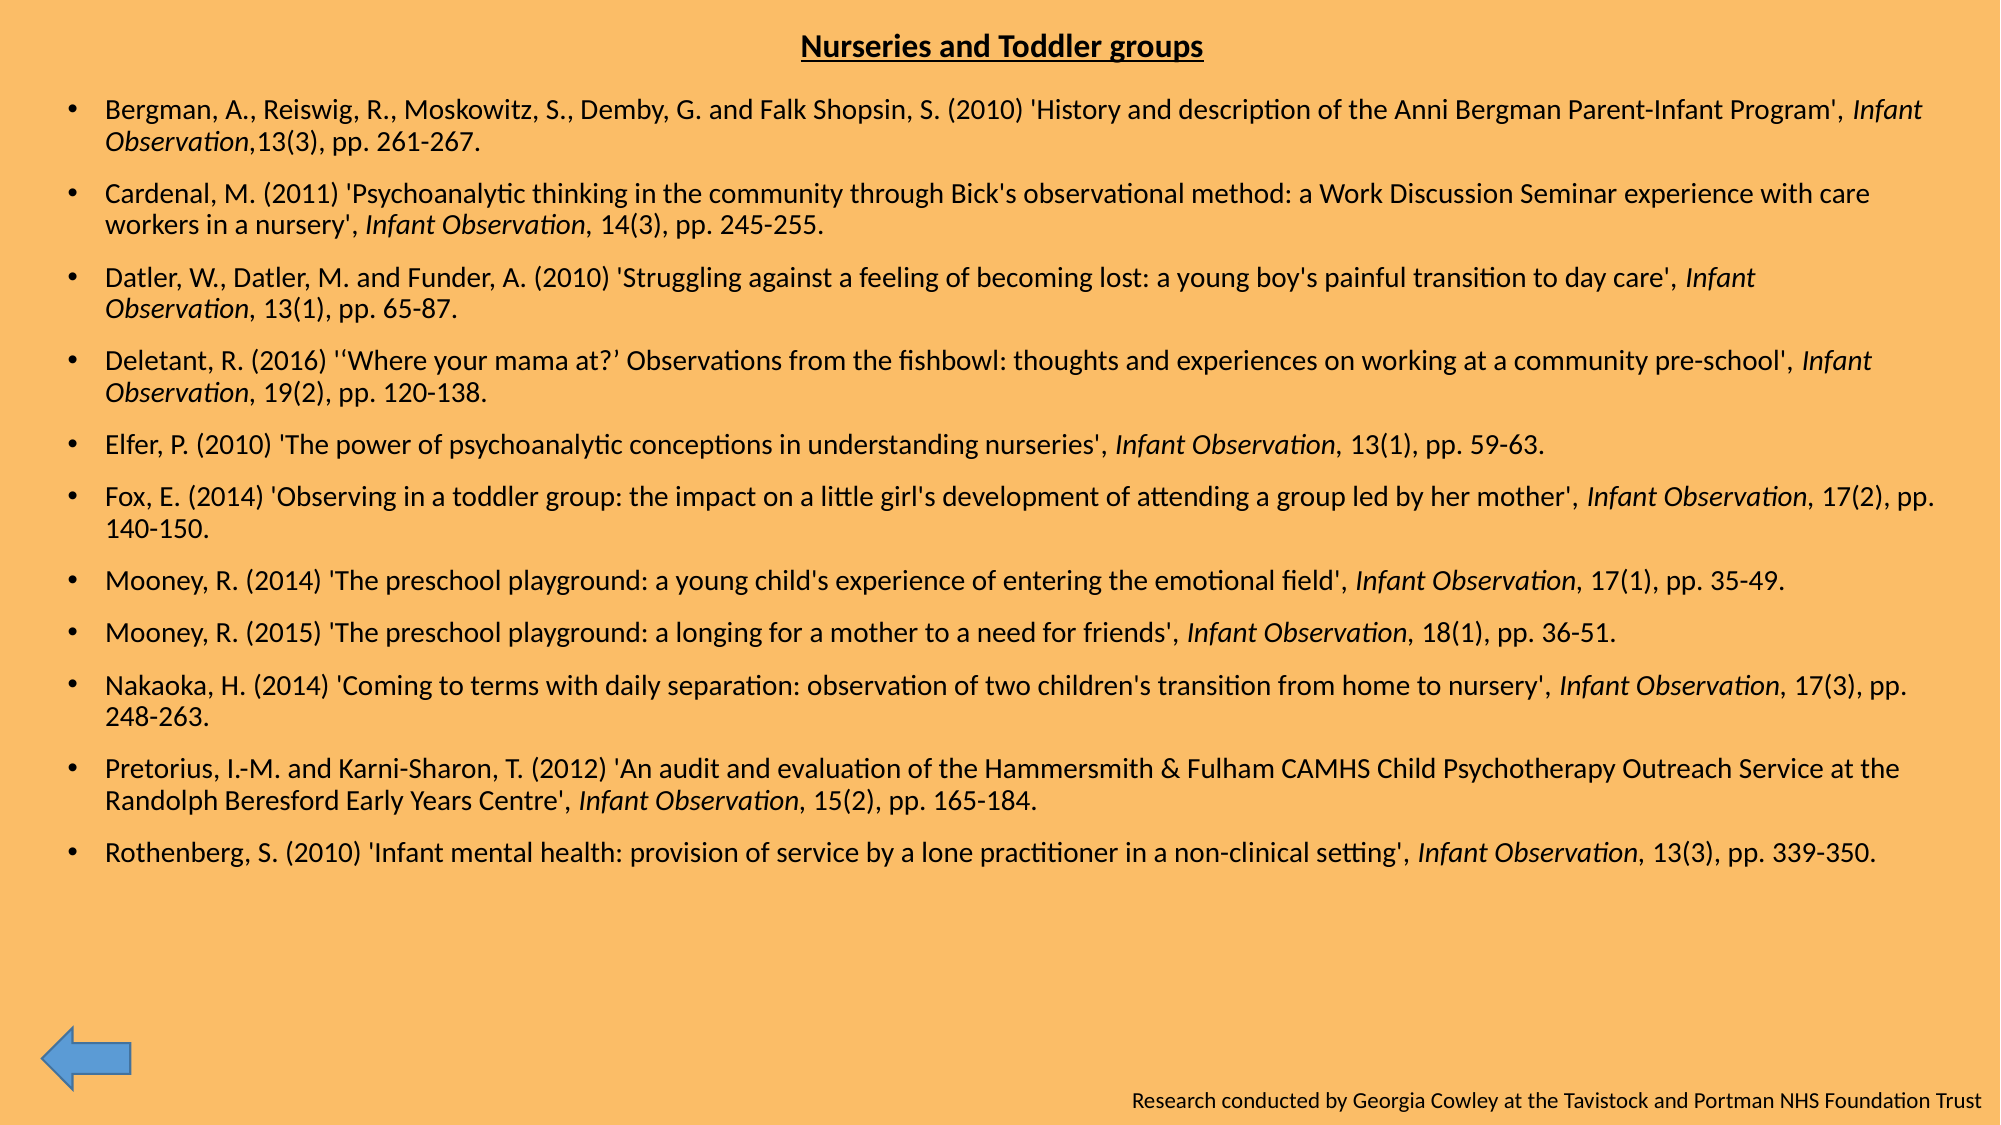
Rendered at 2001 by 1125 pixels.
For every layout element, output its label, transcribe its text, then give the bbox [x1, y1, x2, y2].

text_box Research conducted by Georgia Cowley at the Tavistock and Portman NHS Foundation Trust [1117, 1077, 2000, 1120]
text_box [40, 1025, 132, 1092]
list Bergman, A., Reiswig, R., Moskowitz, S., Demby, G. and Falk Shopsin, S. (2010) 'History and description of the Anni Bergman Parent-Infant Program', Infant Observation,13(3), pp. 261-267. Cardenal, M. (2011) 'Psychoanalytic thinking in the community through Bick's observational method: a Work Discussion Seminar experience with care workers in a nursery', Infant Observation, 14(3), pp. 245-255. Datler, W., Datler, M. and Funder, A. (2010) 'Struggling against a feeling of becoming lost: a young boy's painful transition to day care', Infant Observation, 13(1), pp. 65-87. Deletant, R. (2016) '‘Where your mama at?’ Observations from the fishbowl: thoughts and experiences on working at a community pre-school', Infant Observation, 19(2), pp. 120-138. Elfer, P. (2010) 'The power of psychoanalytic conceptions in understanding nurseries', Infant Observation, 13(1), pp. 59-63. Fox, E. (2014) 'Observing in a toddler group: the impact on a little girl's development of attending a group led by her mother', Infant Observation, 17(2), pp. 140-150. Mooney, R. (2014) 'The preschool playground: a young child's experience of entering the emotional field', Infant Observation, 17(1), pp. 35-49. Mooney, R. (2015) 'The preschool playground: a longing for a mother to a need for friends', Infant Observation, 18(1), pp. 36-51. Nakaoka, H. (2014) 'Coming to terms with daily separation: observation of two children's transition from home to nursery', Infant Observation, 17(3), pp. 248-263. Pretorius, I.-M. and Karni-Sharon, T. (2012) 'An audit and evaluation of the Hammersmith & Fulham CAMHS Child Psychotherapy Outreach Service at the Randolph Beresford Early Years Centre', Infant Observation, 15(2), pp. 165-184. Rothenberg, S. (2010) 'Infant mental health: provision of service by a lone practitioner in a non-clinical setting', Infant Observation, 13(3), pp. 339-350. [52, 87, 1952, 1060]
title Nurseries and Toddler groups [52, 6, 1952, 87]
